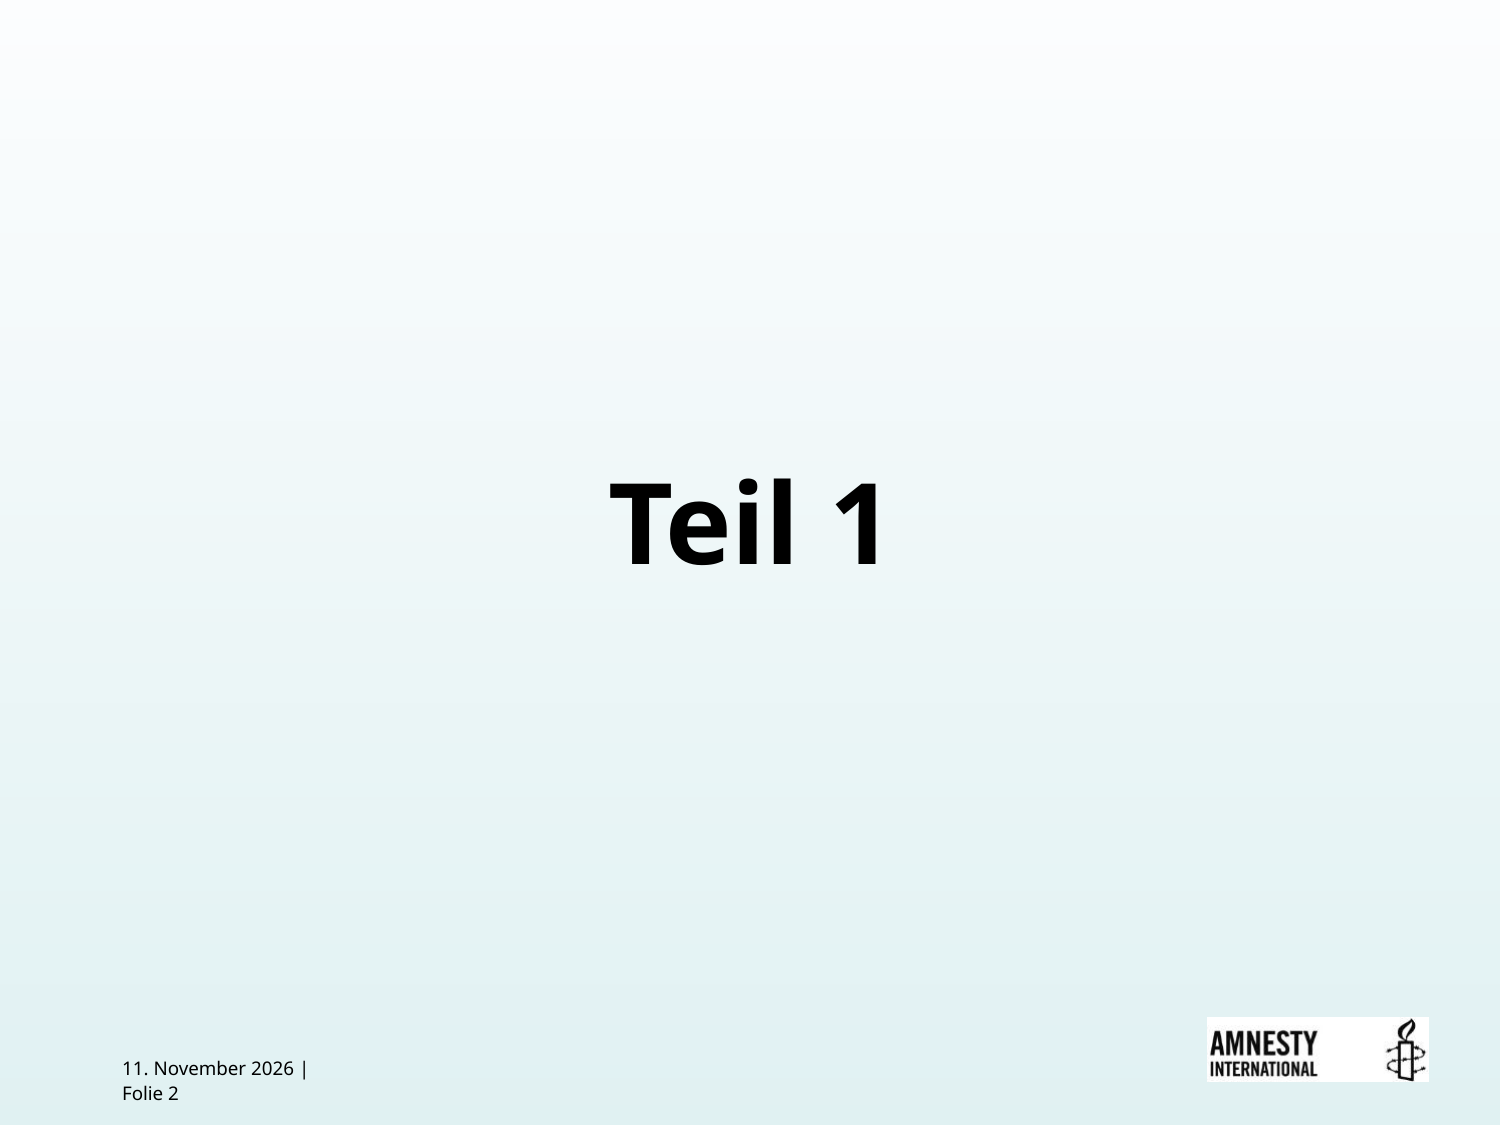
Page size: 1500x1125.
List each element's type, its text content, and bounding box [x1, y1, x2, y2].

picture [1207, 1017, 1429, 1082]
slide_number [122, 1056, 342, 1079]
text_box Teil 1 [593, 444, 909, 595]
